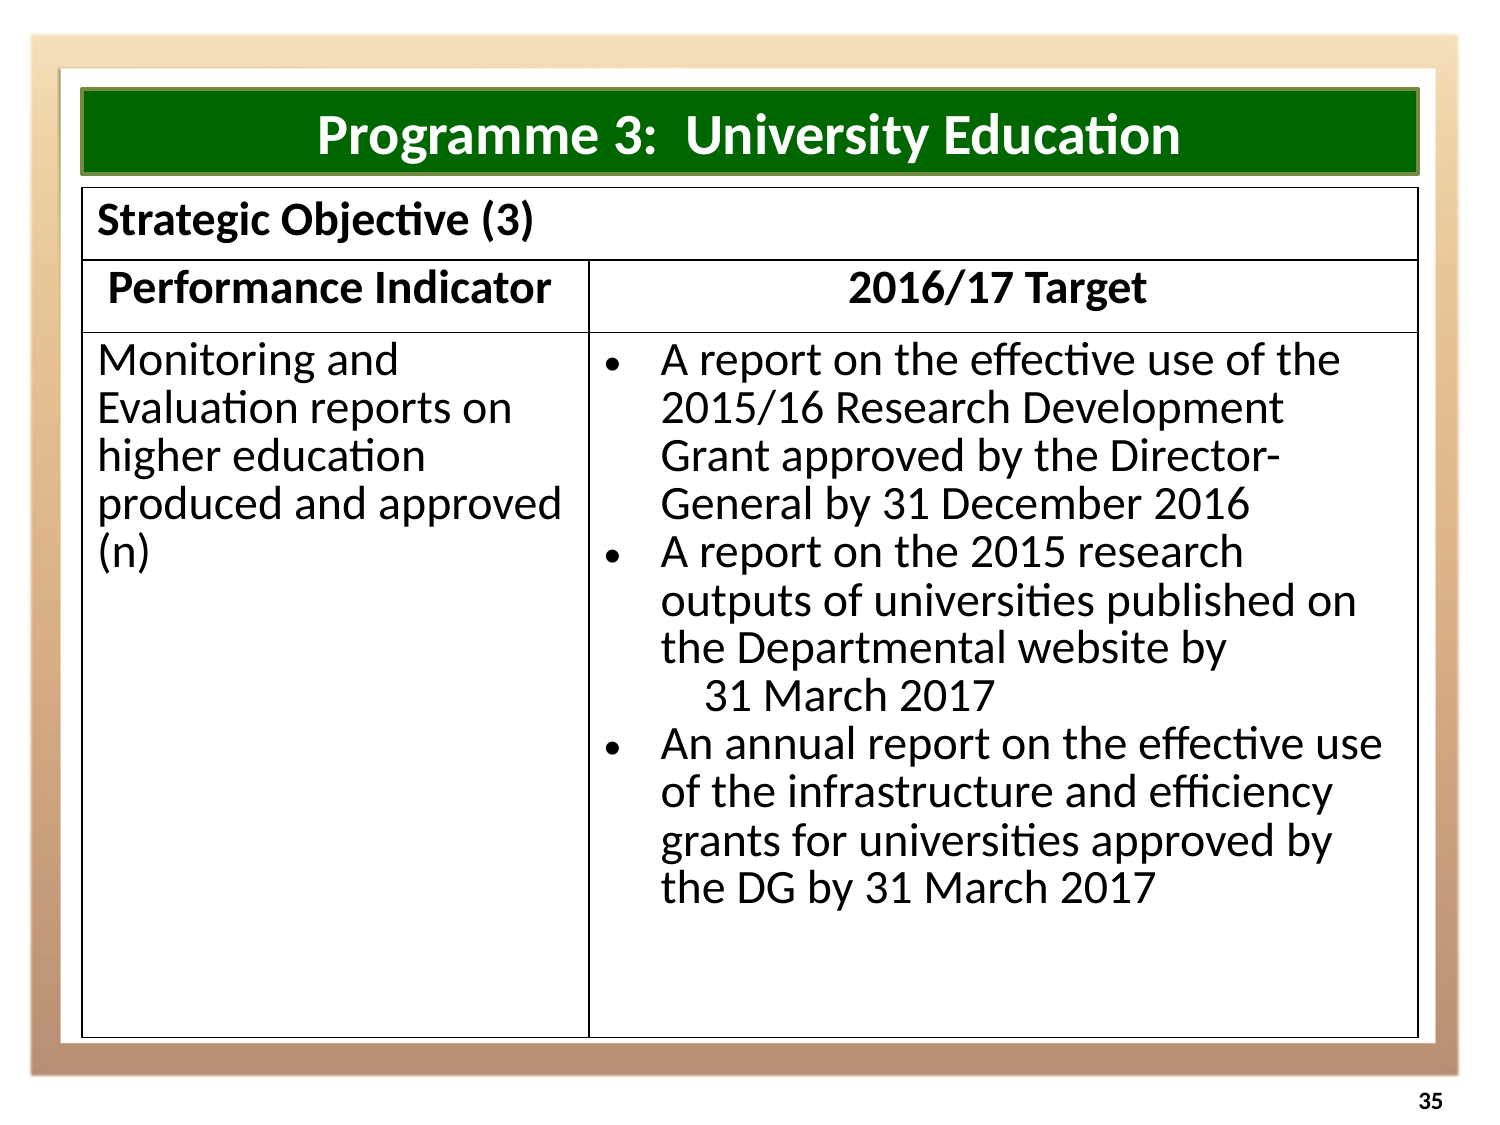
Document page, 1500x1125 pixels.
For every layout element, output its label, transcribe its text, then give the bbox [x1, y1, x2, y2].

slide_number 35 [1108, 1069, 1459, 1125]
picture [0, 0, 1500, 1125]
table_cell A report on the effective use of the 2015/16 Research Development Grant approved by the Director-General by 31 December 2016 A report on the 2015 research outputs of universities published on the Departmental website by 31 March 2017 An annual report on the effective use of the infrastructure and efficiency grants for universities approved by the DG by 31 March 2017 [590, 333, 1417, 1037]
table_cell Monitoring and Evaluation reports on higher education produced and approved (n) [83, 333, 588, 1037]
table_header Strategic Objective (3) [83, 188, 1417, 259]
table_cell 2016/17 Target [590, 261, 1417, 332]
table_cell Performance Indicator [83, 261, 588, 332]
text_box Programme 3: University Education [80, 87, 1420, 176]
